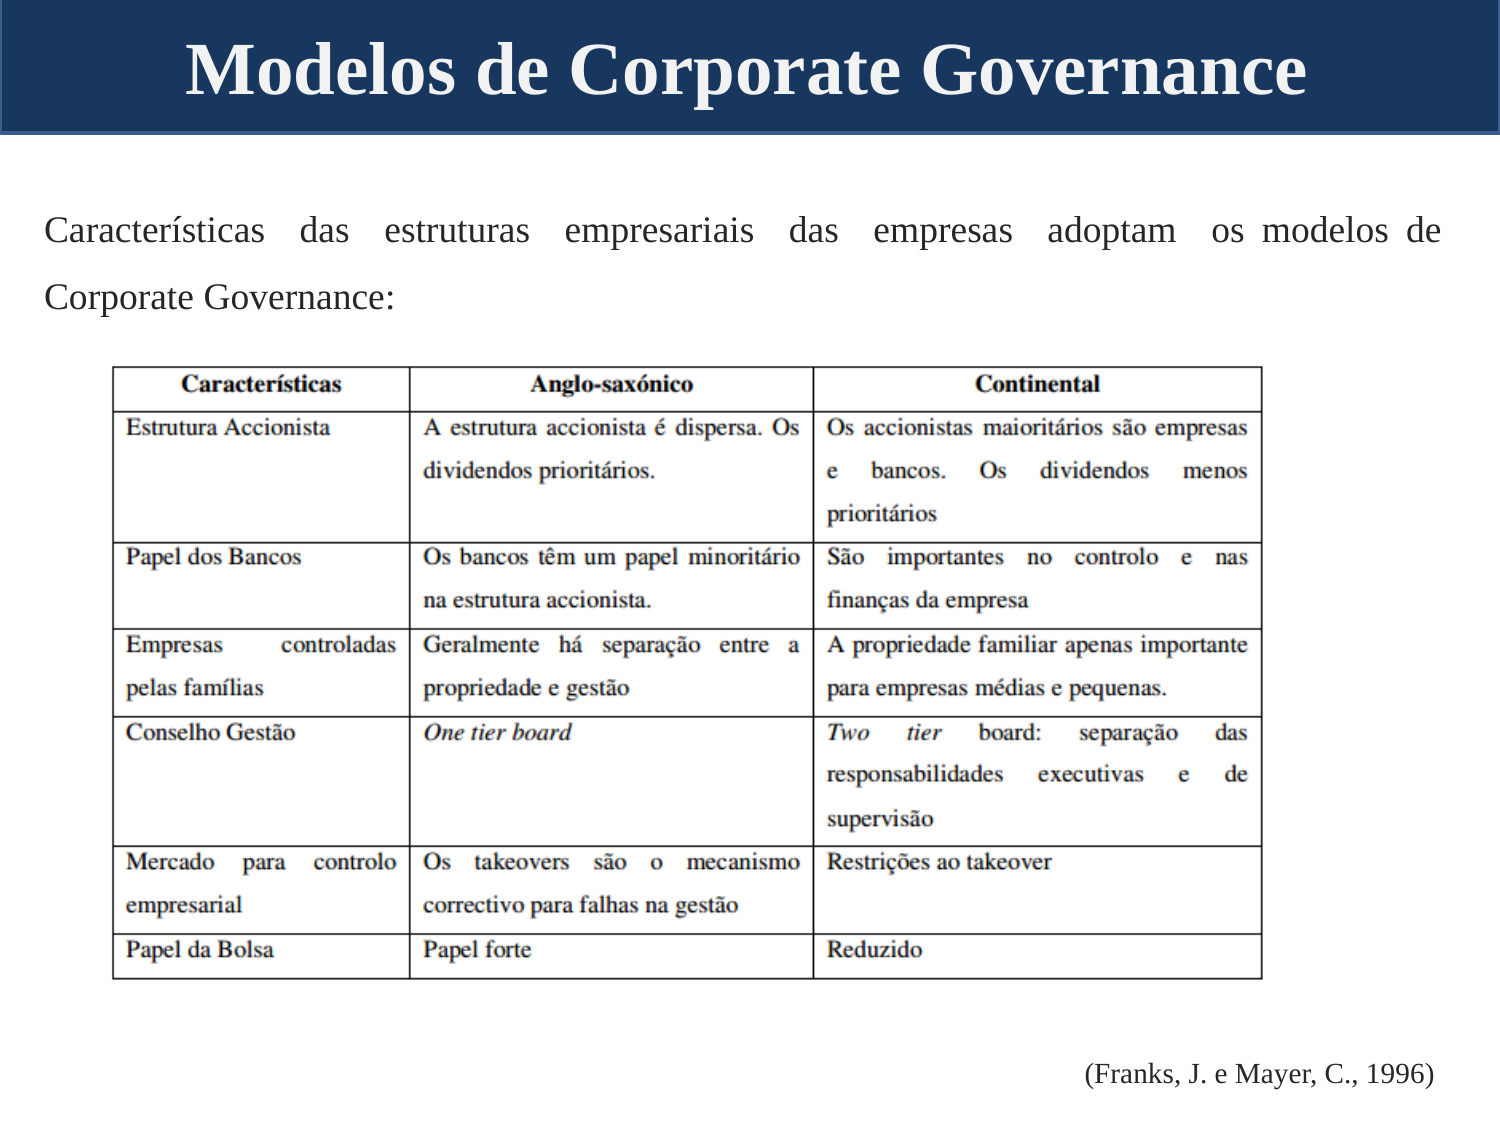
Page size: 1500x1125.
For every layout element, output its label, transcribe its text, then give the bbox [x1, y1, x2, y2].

text_box Modelos de Corporate Governance [0, 0, 1500, 133]
text_box Características das estruturas empresariais das empresas adoptam os modelos de Corporate Governance: [29, 174, 1459, 325]
text_box (Franks, J. e Mayer, C., 1996) [1069, 1046, 1495, 1106]
picture [95, 349, 1282, 999]
